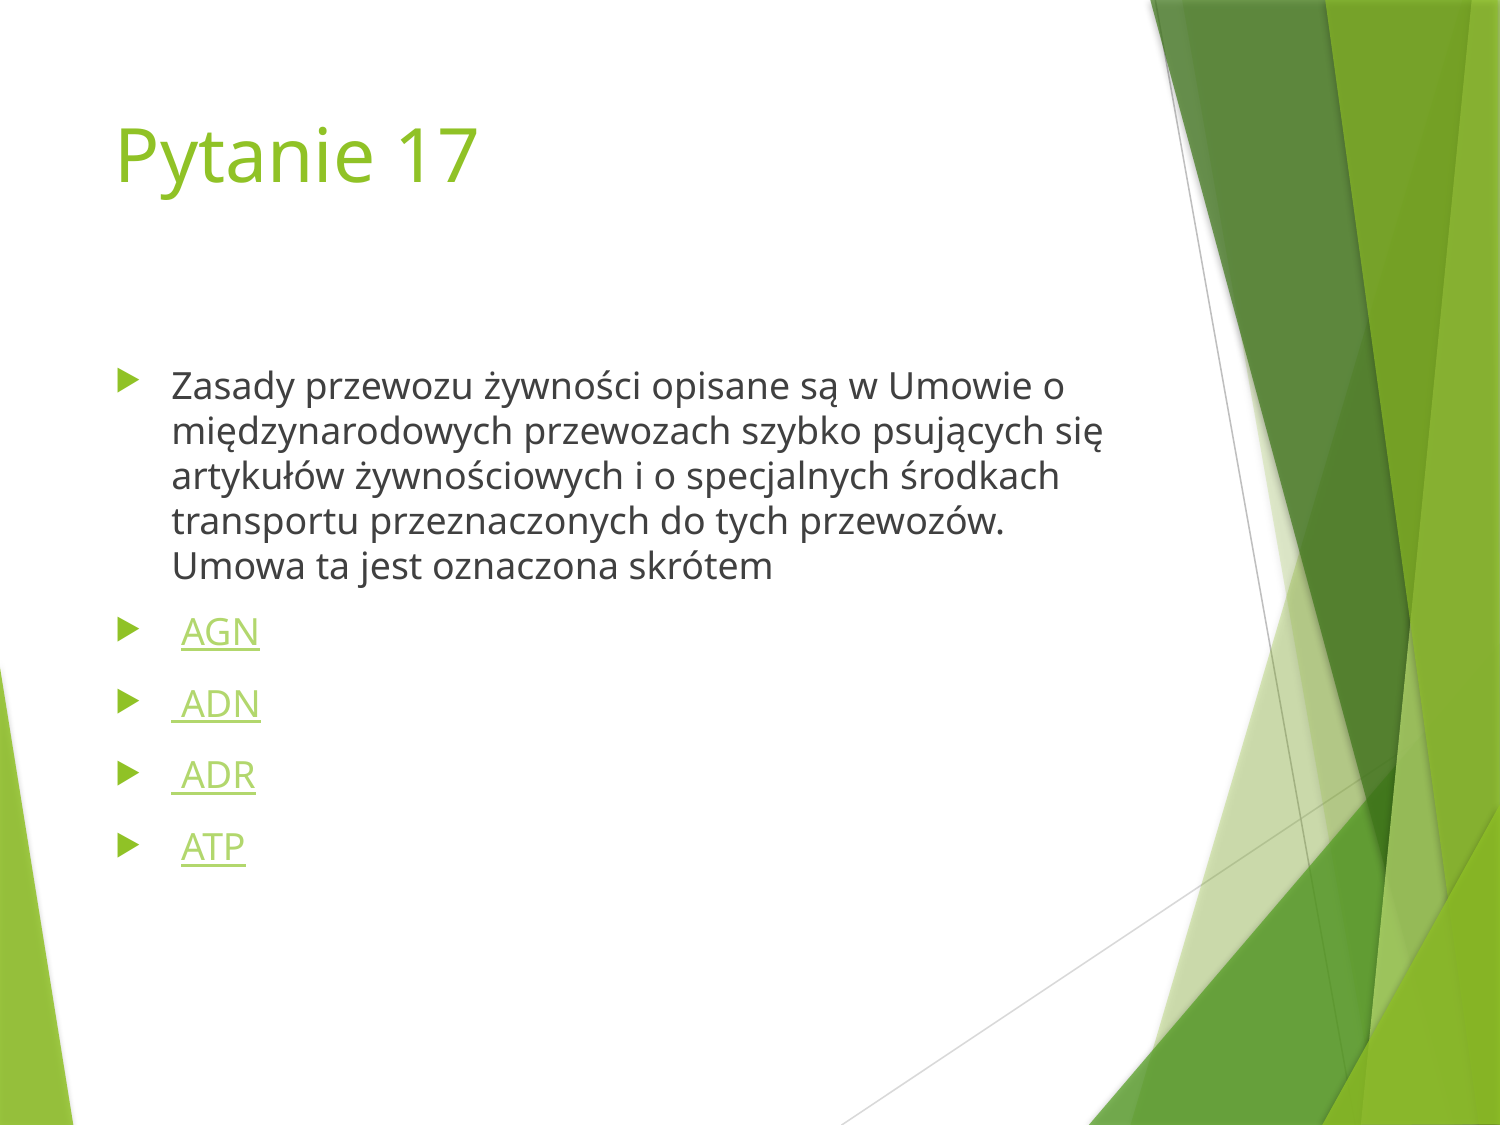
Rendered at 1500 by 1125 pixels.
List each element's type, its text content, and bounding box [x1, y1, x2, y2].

title Pytanie 17 [99, 99, 1142, 317]
list Zasady przewozu żywności opisane są w Umowie o międzynarodowych przewozach szybko psujących się artykułów żywnościowych i o specjalnych środkach transportu przeznaczonych do tych przewozów. Umowa ta jest oznaczona skrótem AGN ADN ADR ATP [99, 354, 1142, 992]
